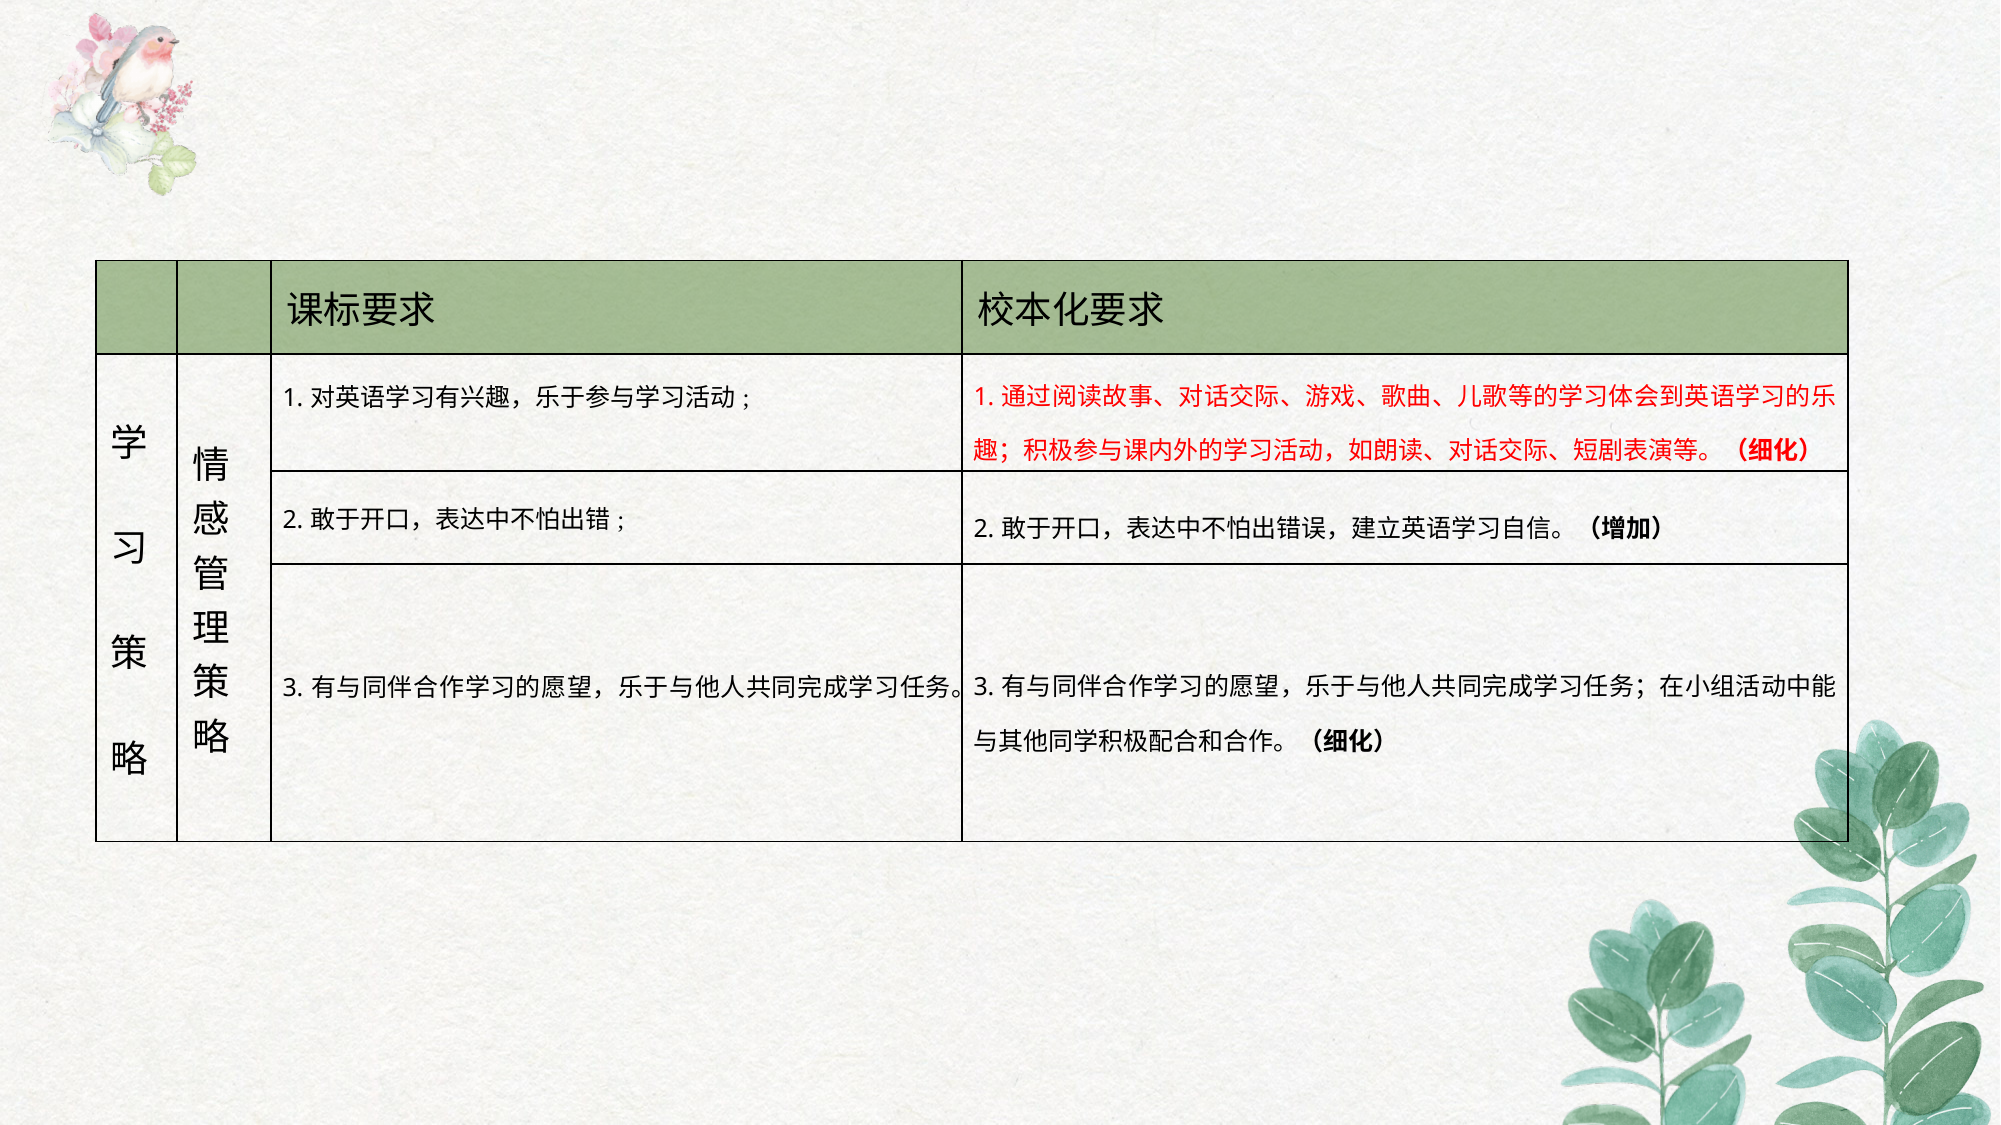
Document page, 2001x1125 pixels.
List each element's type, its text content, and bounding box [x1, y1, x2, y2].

picture [0, 0, 2000, 1125]
table_header [97, 261, 176, 353]
table_cell 2.敢于开口，表达中不怕出错; [272, 472, 961, 563]
table_cell 情 感 管 理 策 略 [178, 355, 270, 841]
table_cell 1.通过阅读故事、对话交际、游戏、歌曲、儿歌等的学习体会到英语学习的乐趣；积极参与课内外的学习活动，如朗读、对话交际、短剧表演等。（细化） [963, 355, 1847, 470]
table_header 课标要求 [272, 261, 961, 353]
table_cell 1.对英语学习有兴趣，乐于参与学习活动; [272, 355, 961, 470]
table_header 校本化要求 [963, 261, 1847, 353]
table_header [178, 261, 270, 353]
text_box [36, 23, 214, 182]
table_cell 3.有与同伴合作学习的愿望，乐于与他人共同完成学习任务。 [272, 565, 961, 841]
table_cell 3.有与同伴合作学习的愿望，乐于与他人共同完成学习任务；在小组活动中能与其他同学积极配合和合作。（细化） [963, 565, 1736, 841]
table_cell 学 习 策 略 [97, 355, 176, 841]
table_cell 2.敢于开口，表达中不怕出错误，建立英语学习自信。（增加） [963, 472, 1847, 563]
